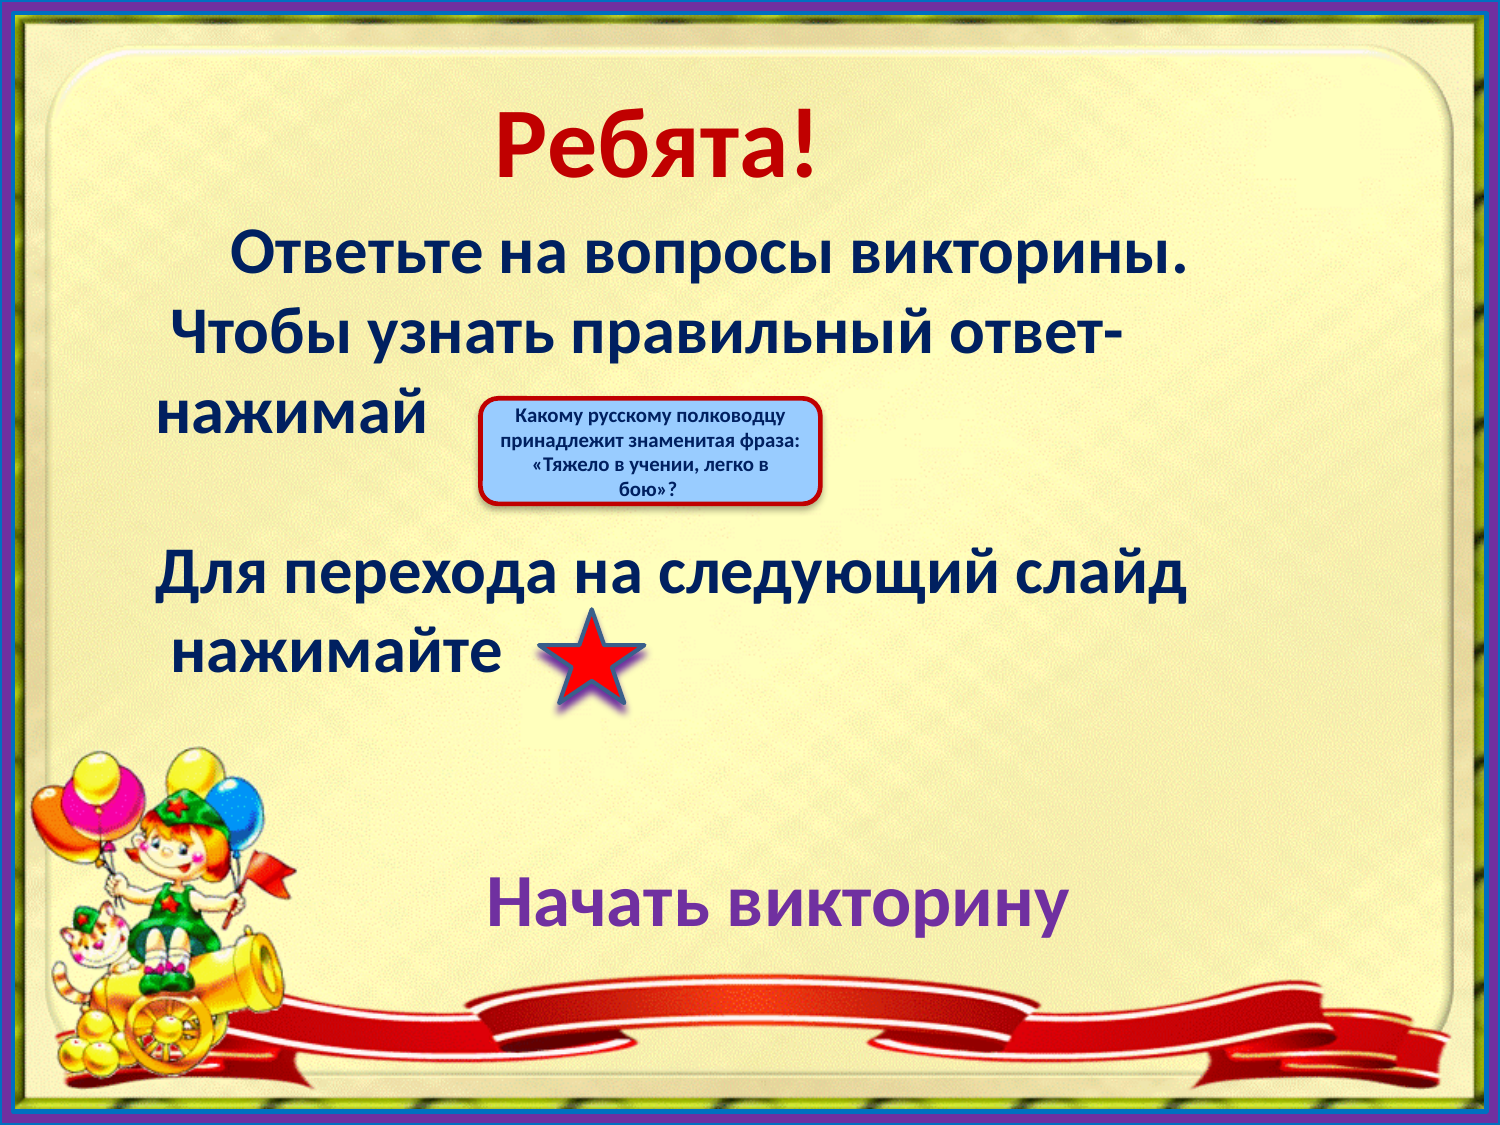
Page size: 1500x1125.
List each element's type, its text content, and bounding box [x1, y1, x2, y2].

text_box [0, 0, 1500, 1125]
text_box Какому русскому полководцу принадлежит знаменитая фраза: «Тяжело в учении, легко в бою»? [478, 396, 823, 506]
text_box [536, 607, 647, 705]
text_box Ребята! [412, 70, 837, 199]
text_box Начать викторину [471, 843, 1086, 949]
text_box Ответьте на вопросы викторины. Чтобы узнать правильный ответ- нажимай Для перехода на следующий слайд нажимайте [140, 199, 1430, 694]
picture [15, 15, 1484, 1109]
